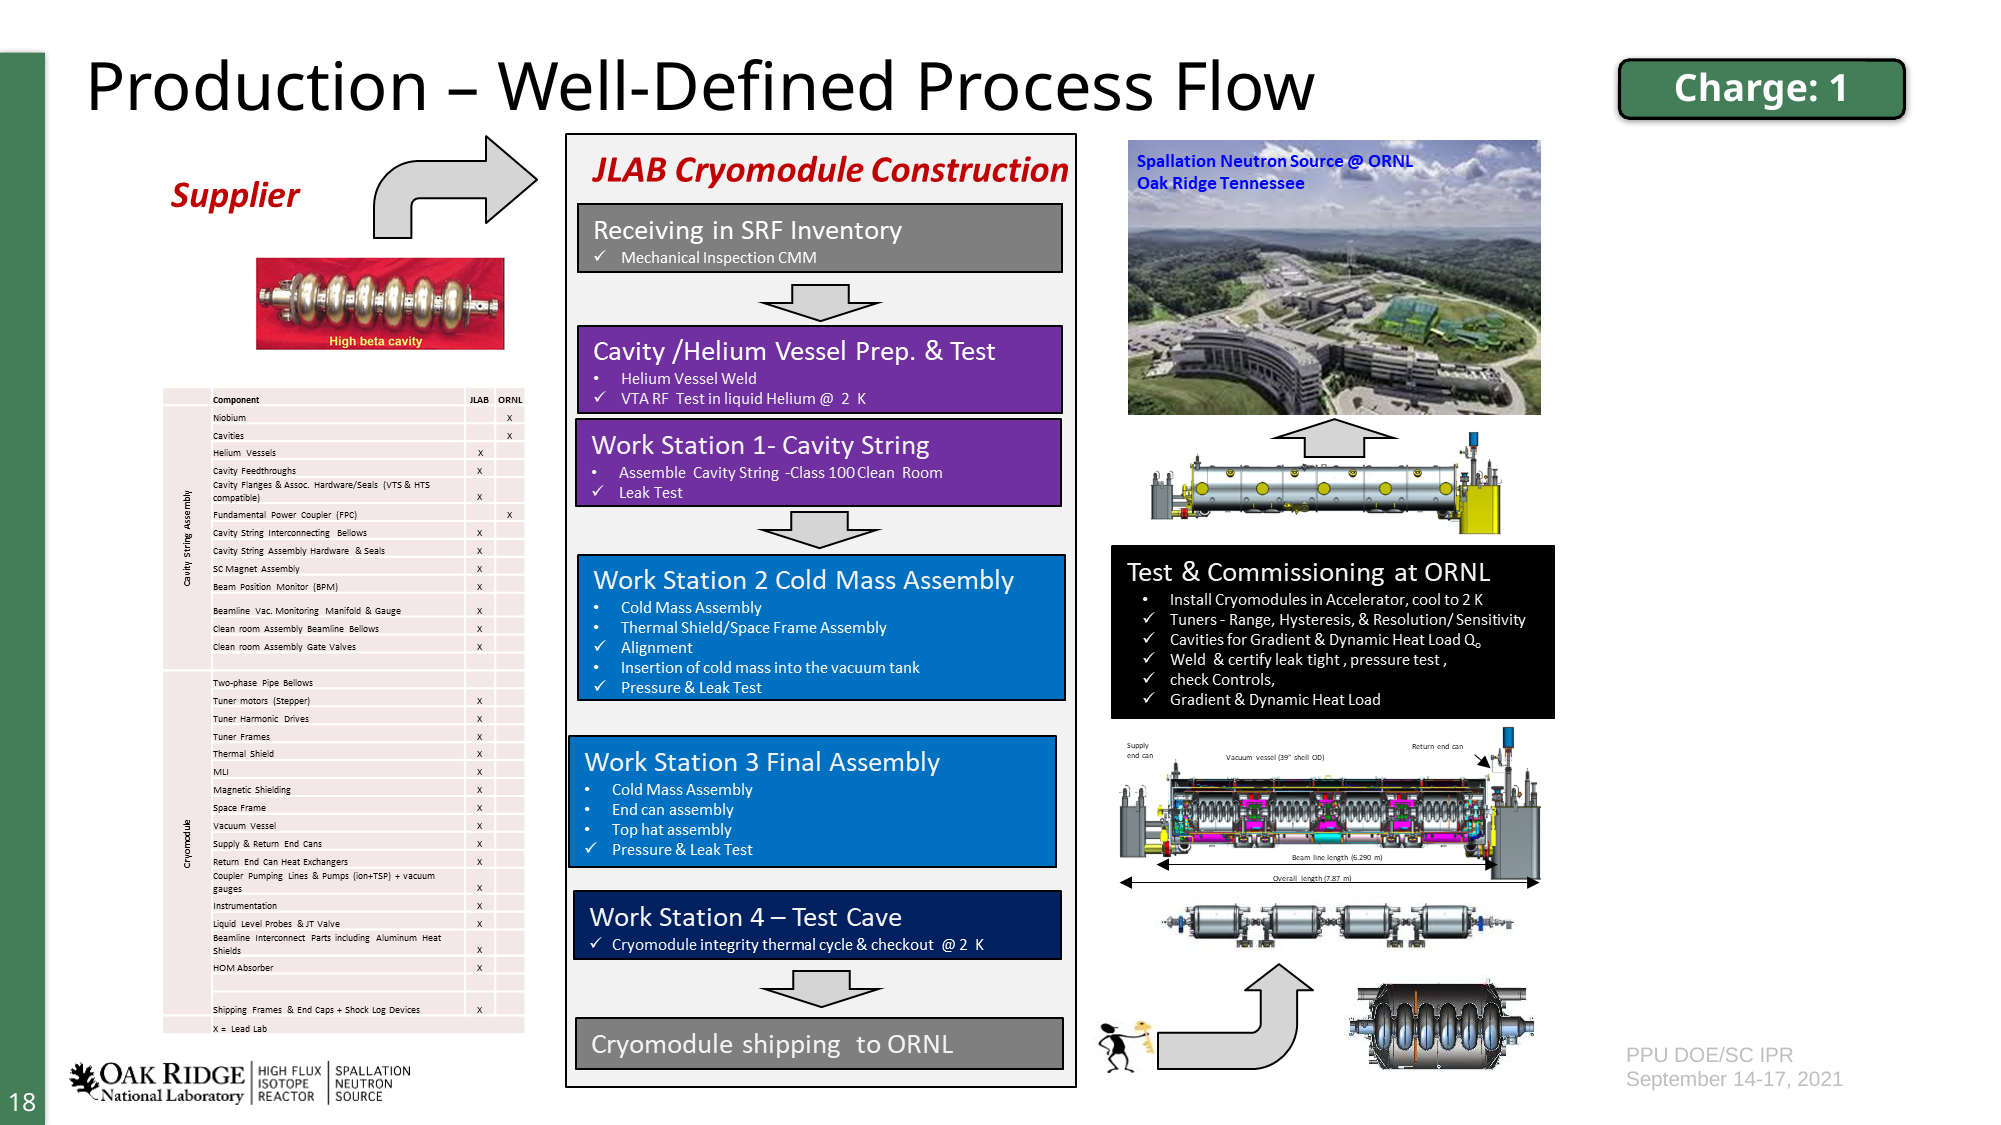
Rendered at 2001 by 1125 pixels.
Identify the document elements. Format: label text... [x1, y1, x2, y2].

picture [66, 133, 1556, 1108]
title Production – Well-Defined Process Flow [70, 44, 1585, 134]
text_box Charge: 1 [1619, 59, 1905, 119]
